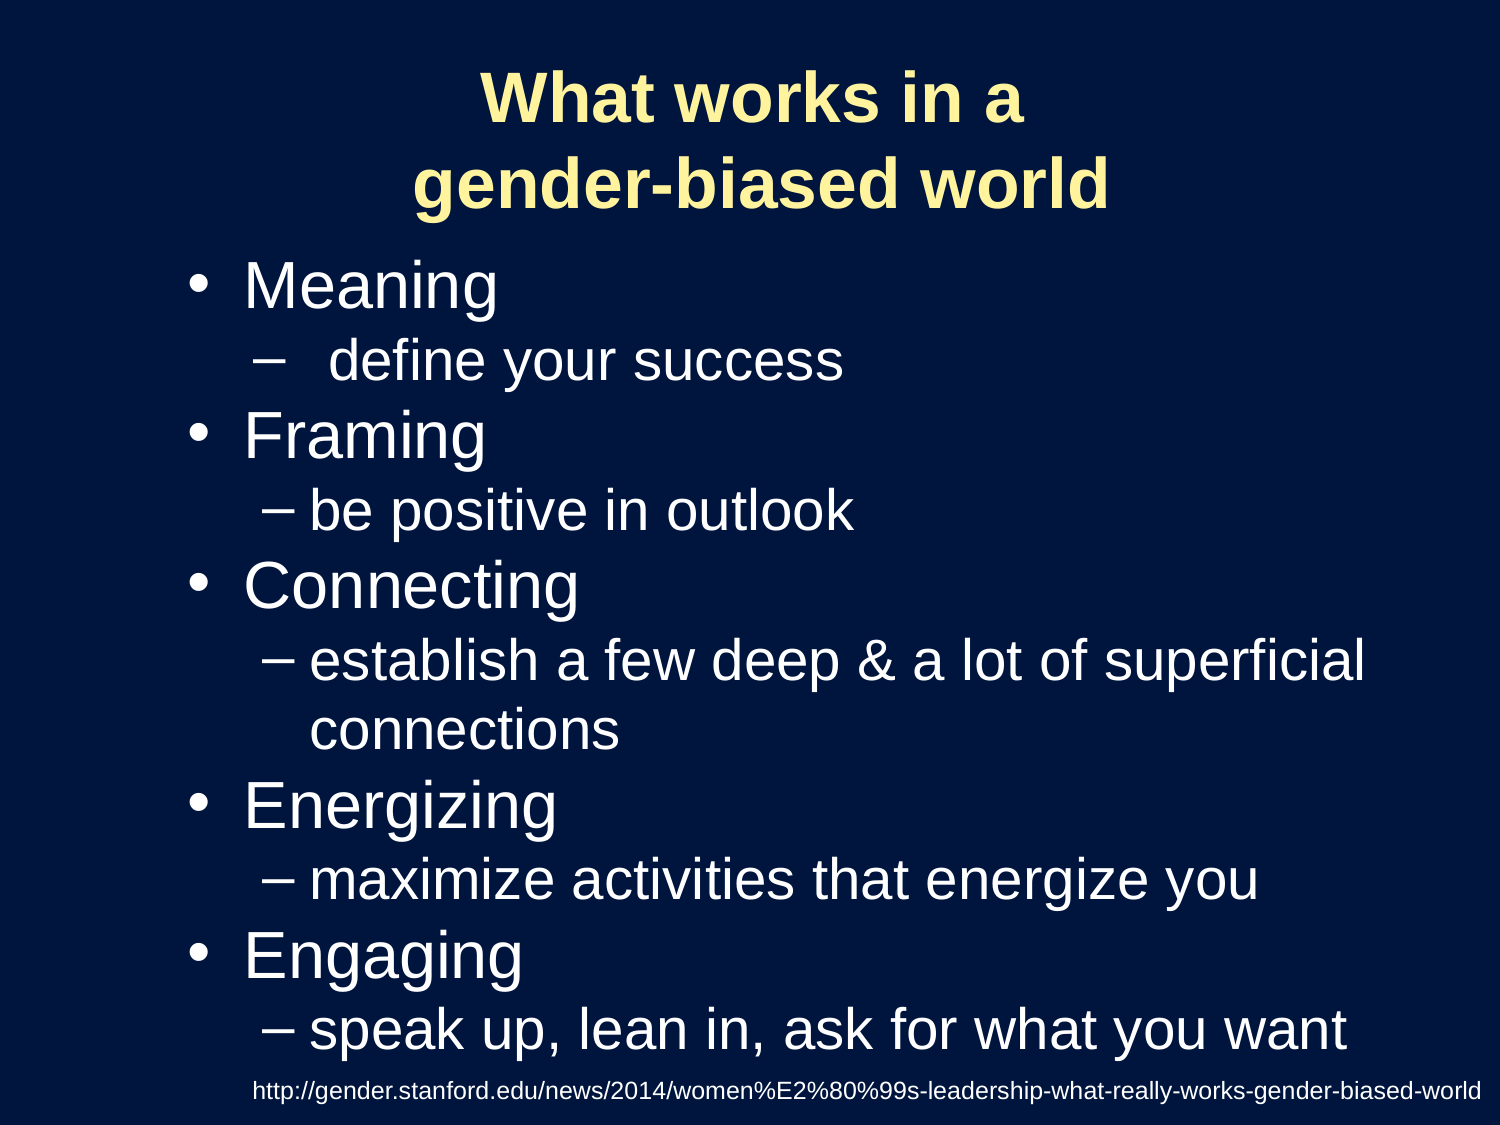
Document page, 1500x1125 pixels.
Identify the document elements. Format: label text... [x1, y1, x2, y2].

list Meaning define your success Framing be positive in outlook Connecting establish a few deep & a lot of superficial connections Energizing maximize activities that energize you Engaging speak up, lean in, ask for what you want [187, 241, 1400, 1062]
text_box http://gender.stanford.edu/news/2014/women%E2%80%99s-leadership-what-really-works-gender-biased-world [237, 1067, 1500, 1112]
title What works in a gender-biased world [37, 43, 1488, 231]
